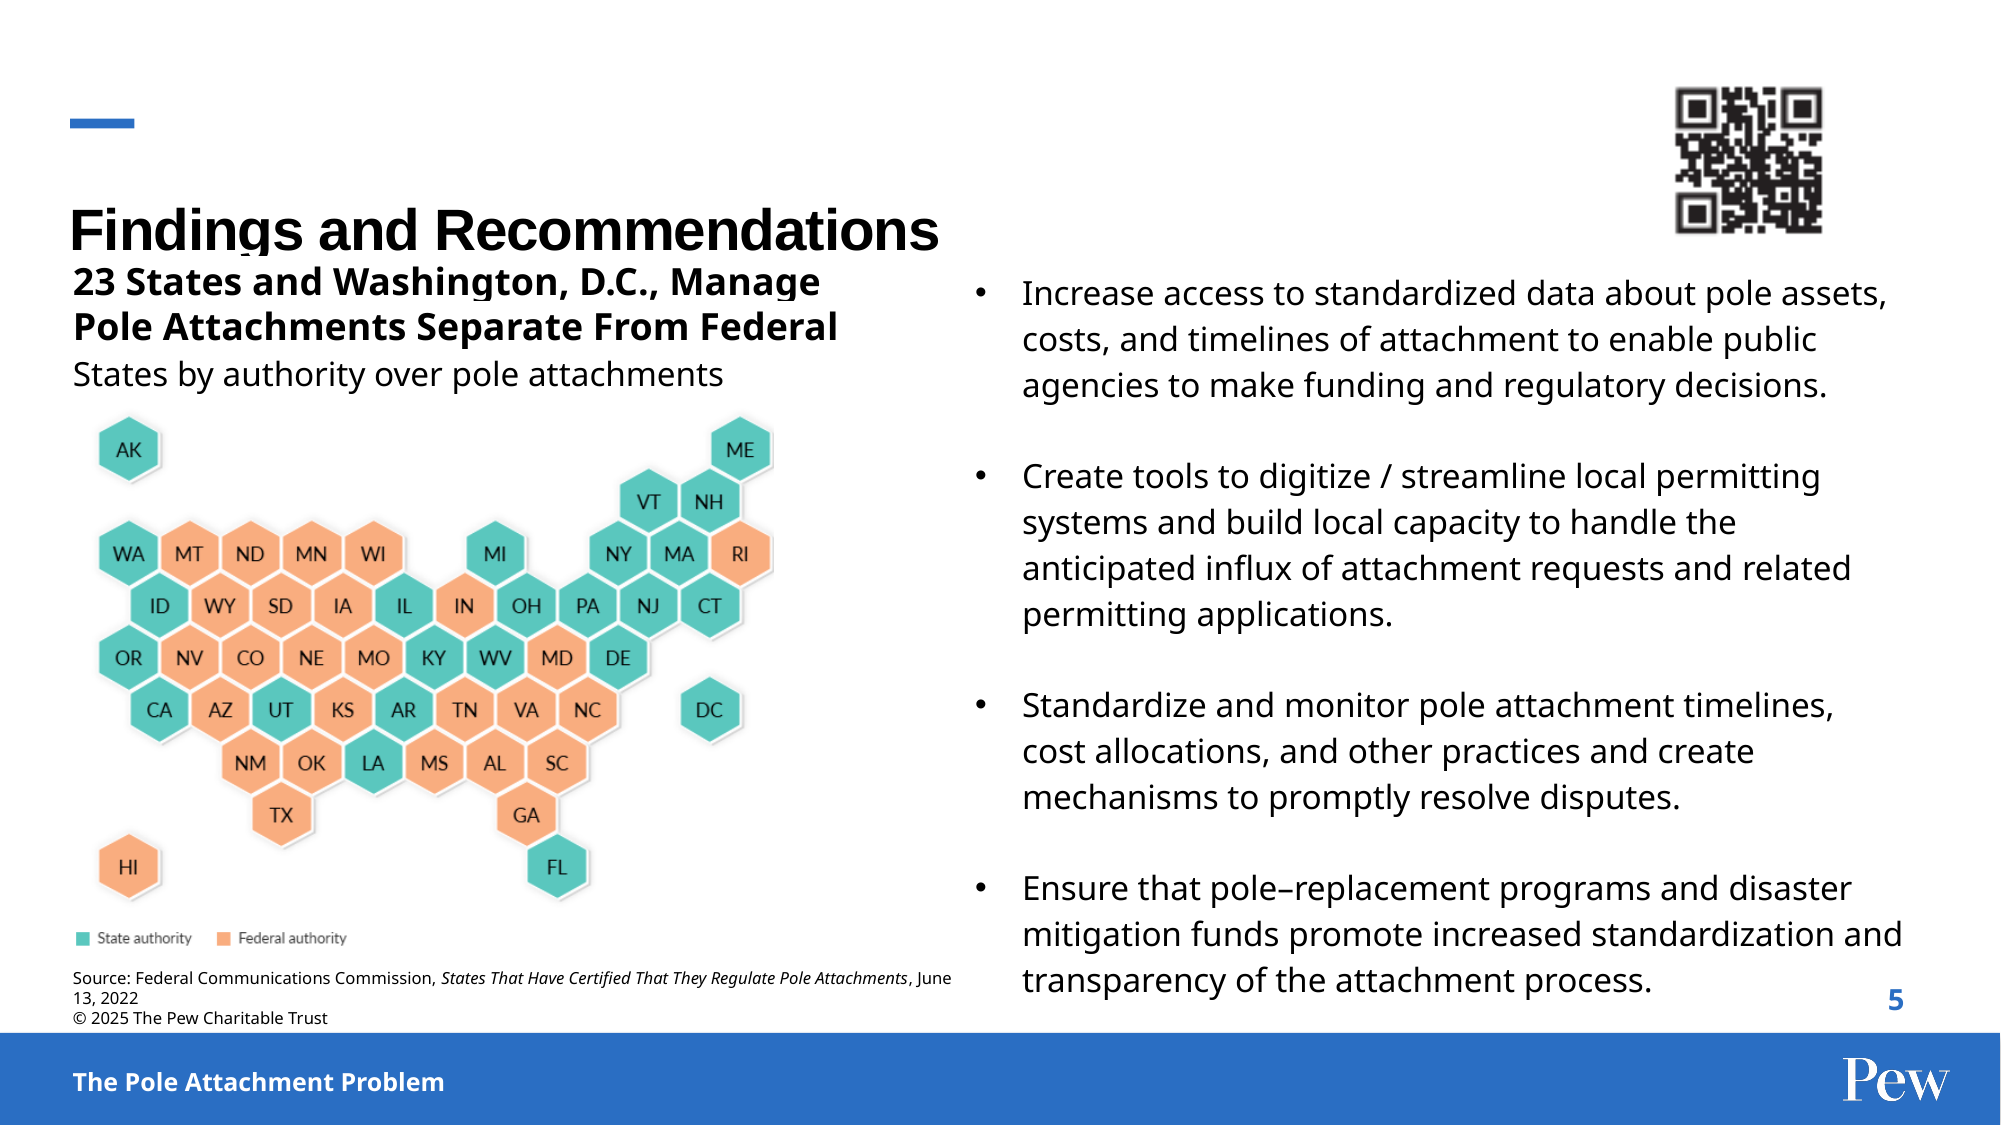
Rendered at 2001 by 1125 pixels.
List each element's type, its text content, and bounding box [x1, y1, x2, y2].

text_box Increase access to standardized data about pole assets, costs, and timelines of attachment to enable public agencies to make funding and regulatory decisions. Create tools to digitize / streamline local permitting systems and build local capacity to handle the anticipated influx of attachment requests and related permitting applications. Standardize and monitor pole attachment timelines, cost allocations, and other practices and create mechanisms to promptly resolve disputes. Ensure that pole–replacement programs and disaster mitigation funds promote increased standardization and transparency of the attachment process. [960, 251, 1923, 1010]
text_box States by authority over pole attachments [57, 346, 899, 401]
text_box 23 States and Washington, D.C., Manage Pole Attachments Separate From Federal Rules [57, 250, 927, 401]
picture [57, 402, 785, 969]
text_box 5 [1842, 973, 1950, 1024]
picture [1650, 60, 1842, 251]
title Findings and Recommendations [54, 134, 1316, 293]
text_box Source: Federal Communications Commission, States That Have Certified That They Regulate Pole Attachments, June 13, 2022 © 2025 The Pew Charitable Trust [57, 960, 979, 1036]
text_box The Pole Attachment Problem [57, 1058, 1204, 1104]
